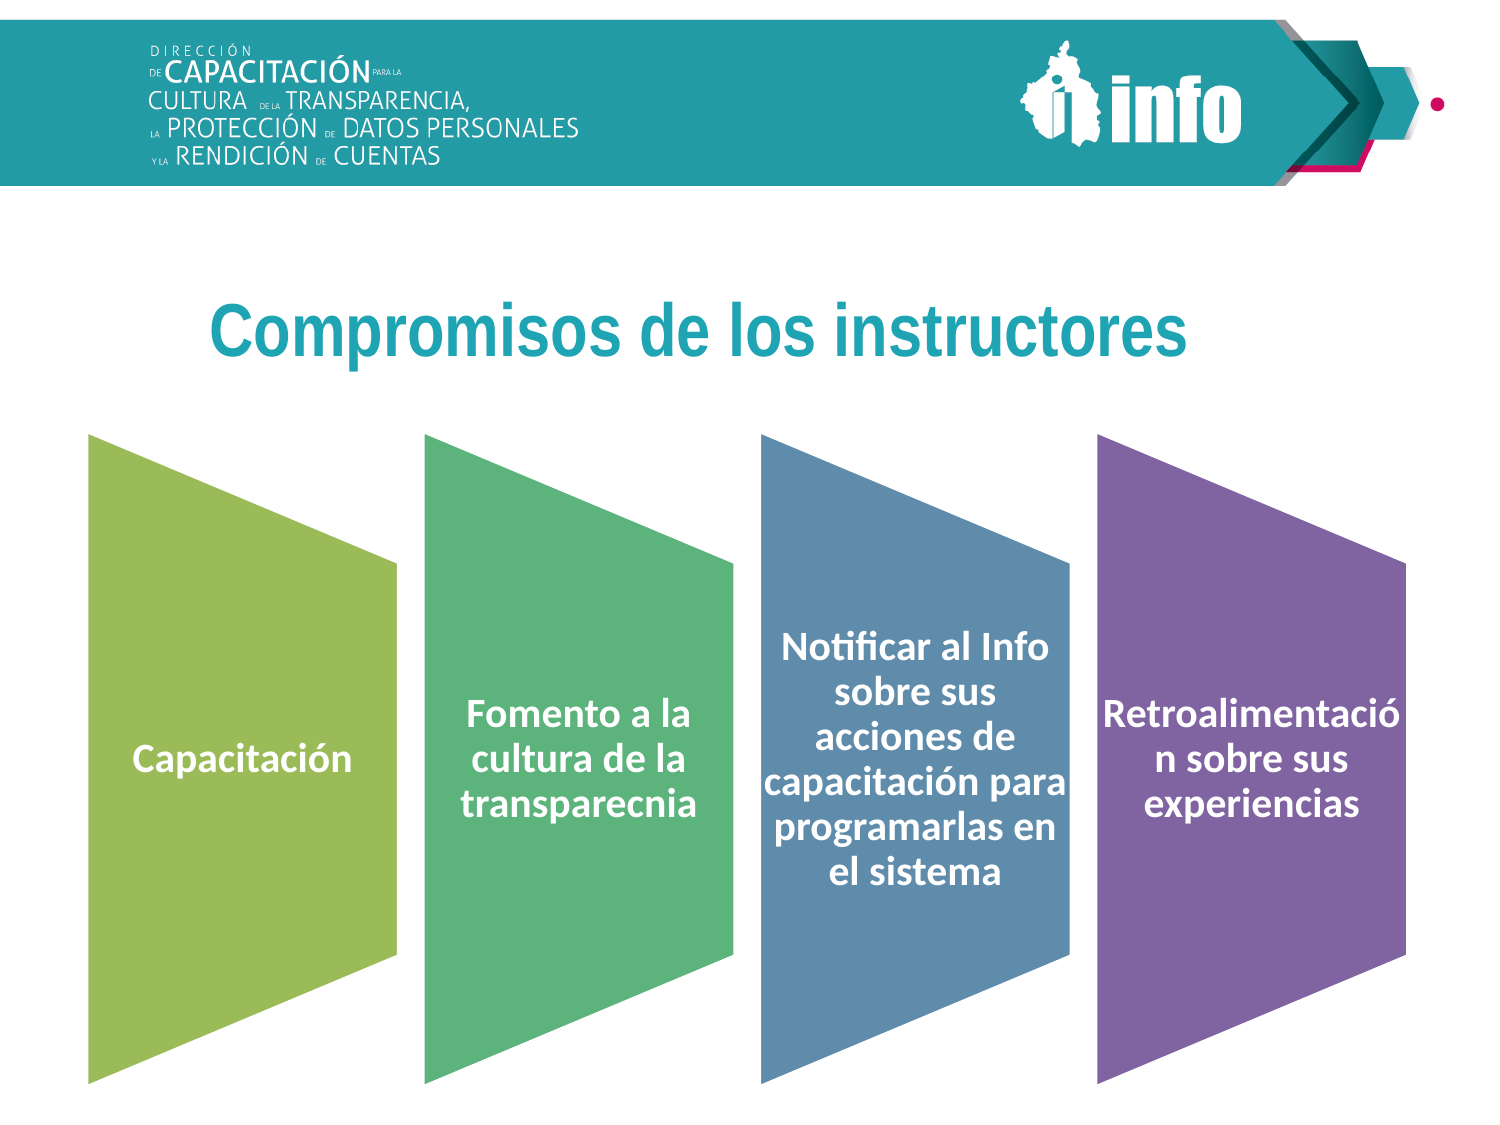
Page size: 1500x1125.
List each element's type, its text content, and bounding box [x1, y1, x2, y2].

text_box Compromisos de los instructores [75, 274, 1324, 379]
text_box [85, 430, 1409, 1088]
picture [0, 2, 1500, 1121]
